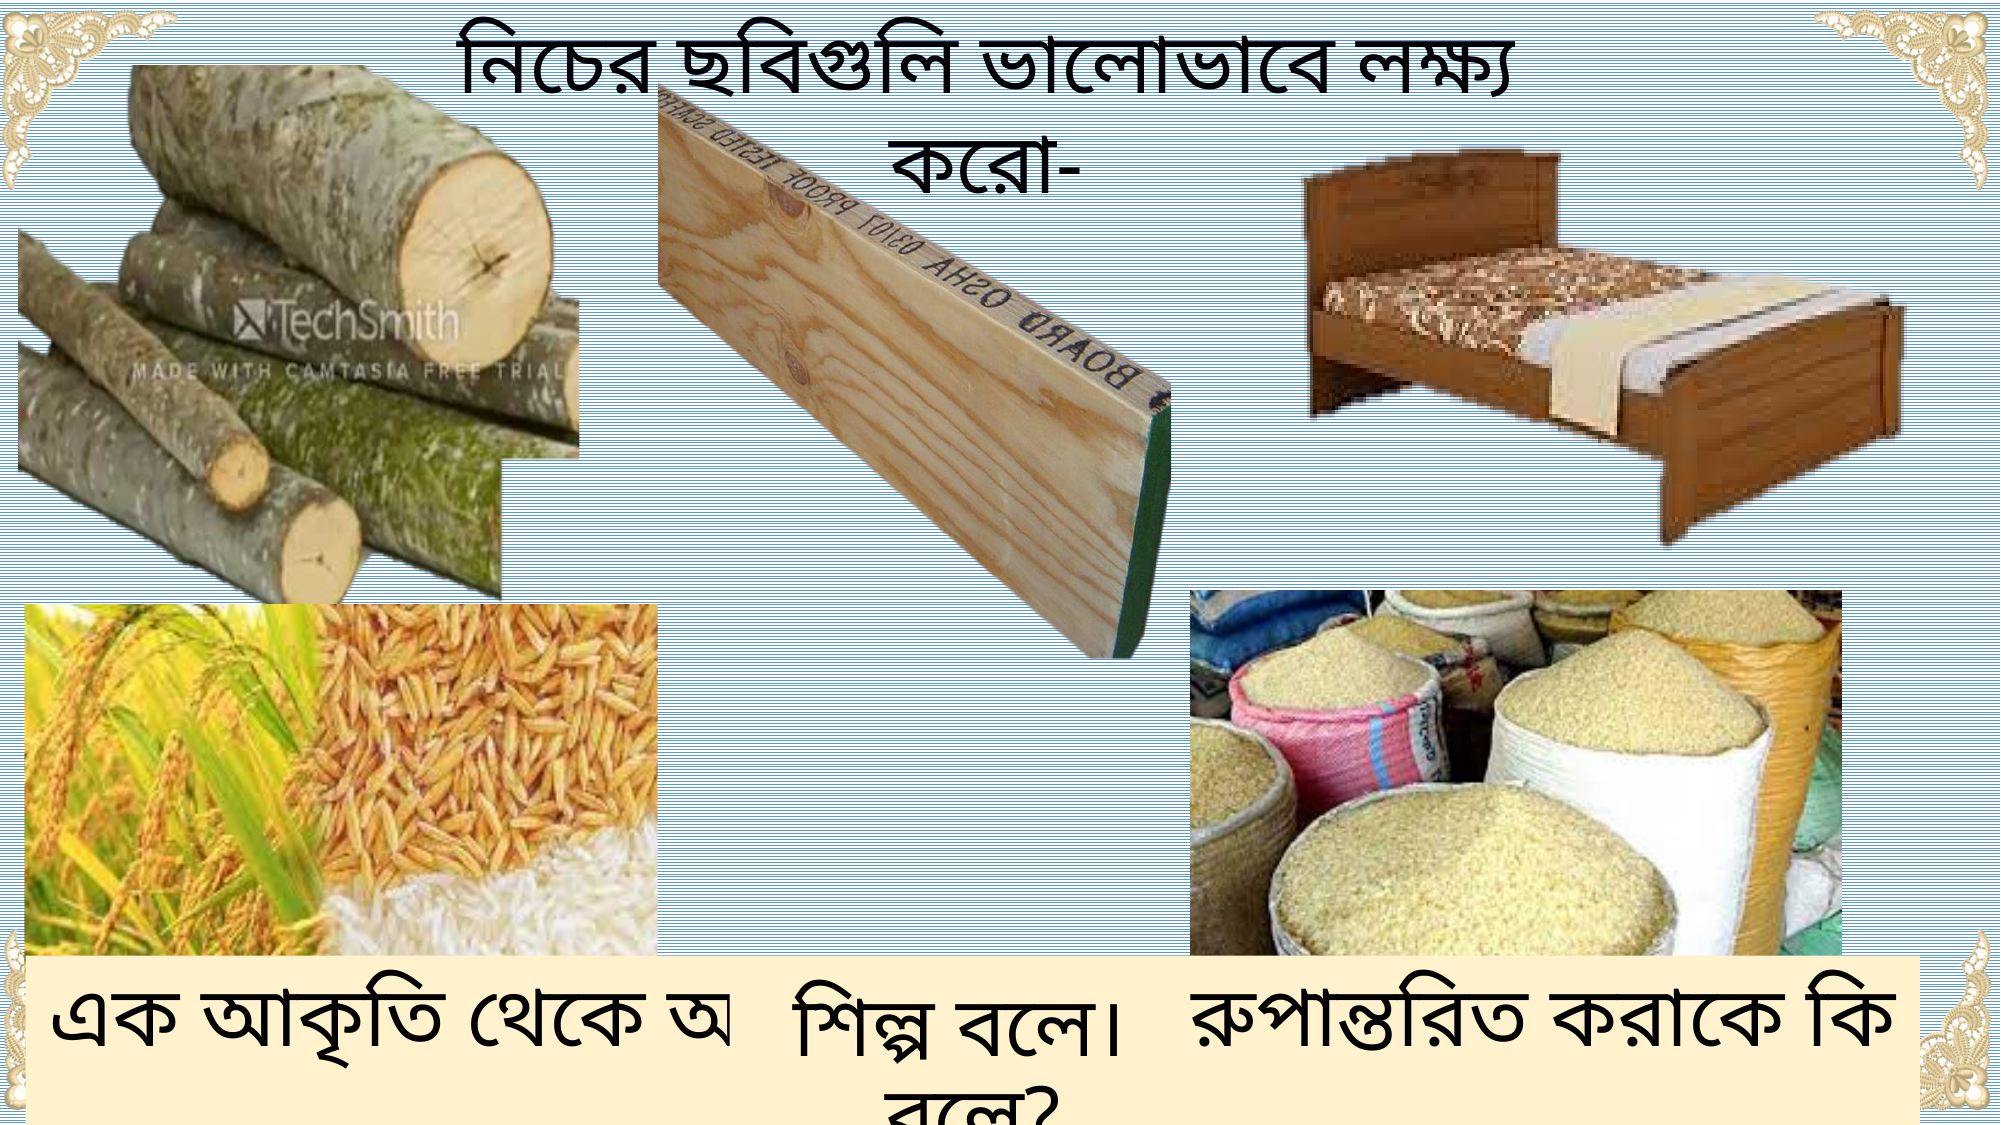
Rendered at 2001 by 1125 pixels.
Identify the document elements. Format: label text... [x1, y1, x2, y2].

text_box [0, 2, 1998, 1118]
text_box এক আকৃতি থেকে অন্য আকৃতিতে রুপান্তরিত করাকে কি বলে? [25, 1118, 1920, 1125]
picture [18, 0, 1172, 978]
picture [1190, 0, 1945, 963]
